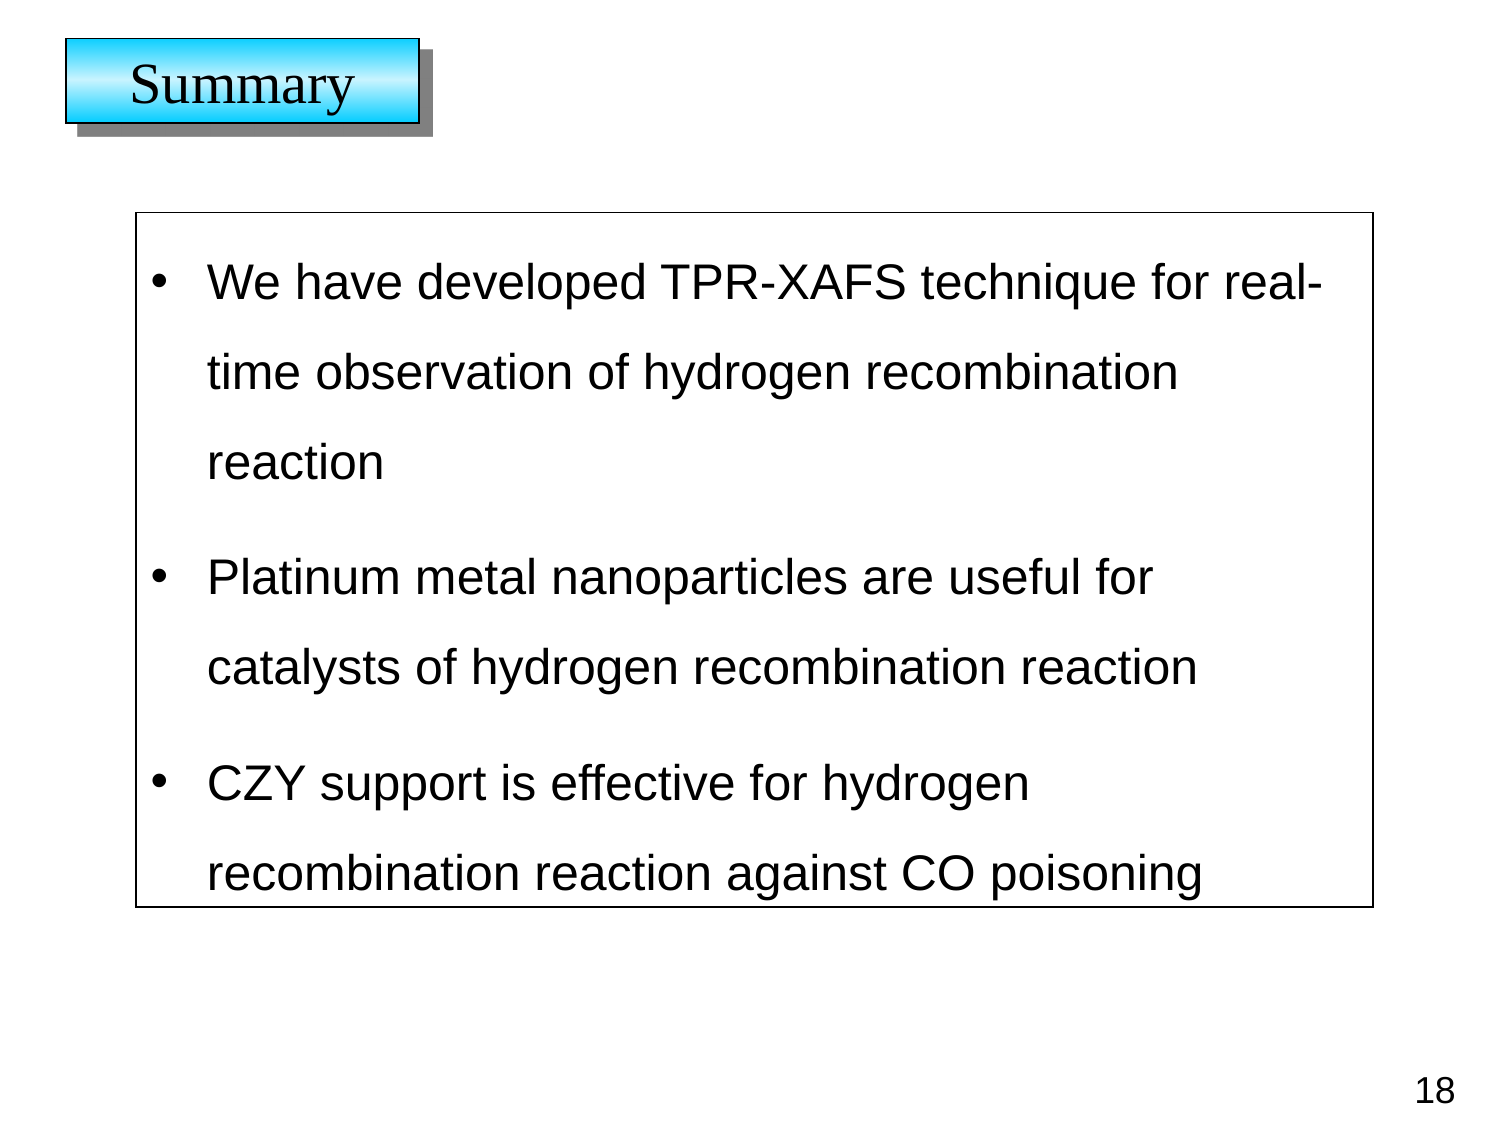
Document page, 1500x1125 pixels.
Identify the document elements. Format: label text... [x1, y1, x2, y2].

text_box 18 [1399, 1058, 1483, 1119]
text_box Summary [66, 38, 420, 123]
text_box We have developed TPR-XAFS technique for real-time observation of hydrogen recombination reaction Platinum metal nanoparticles are useful for catalysts of hydrogen recombination reaction CZY support is effective for hydrogen recombination reaction against CO poisoning [135, 212, 1373, 908]
